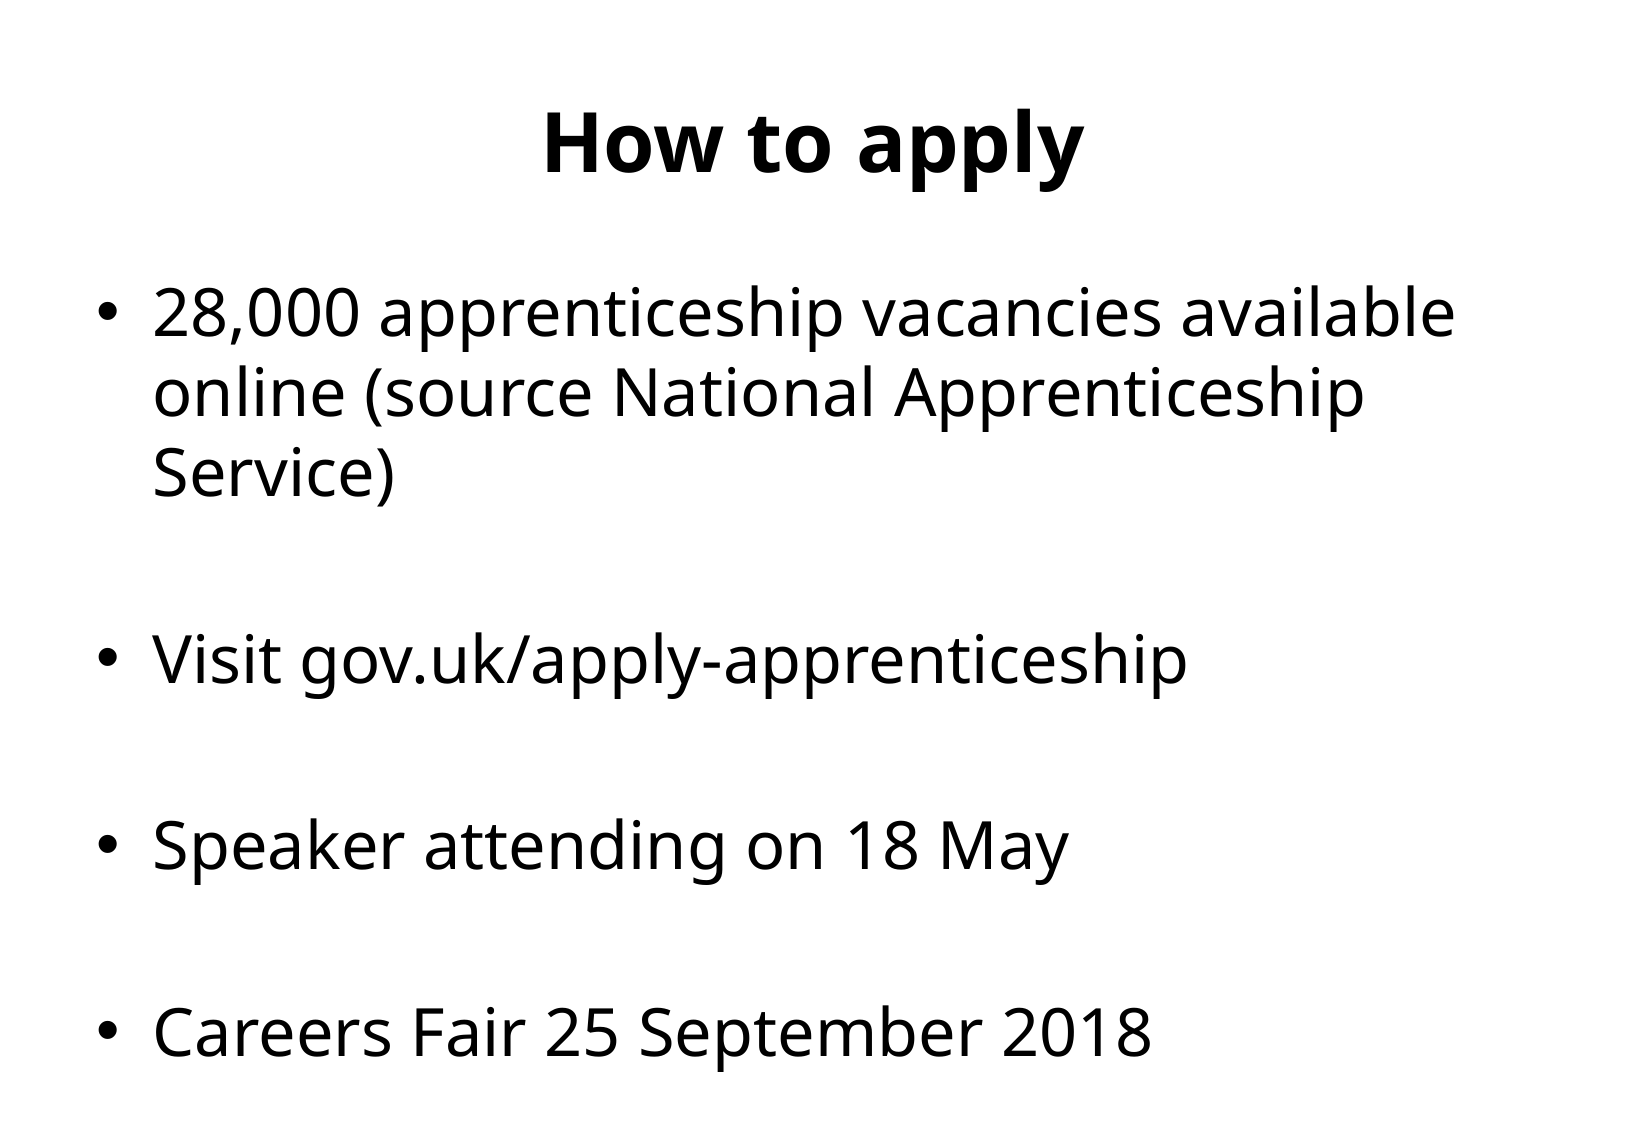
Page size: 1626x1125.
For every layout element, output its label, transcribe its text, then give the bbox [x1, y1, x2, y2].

list 28,000 apprenticeship vacancies available online (source National Apprenticeship Service) Visit gov.uk/apply-apprenticeship Speaker attending on 18 May Careers Fair 25 September 2018 [81, 262, 1544, 1005]
title How to apply [81, 45, 1544, 233]
